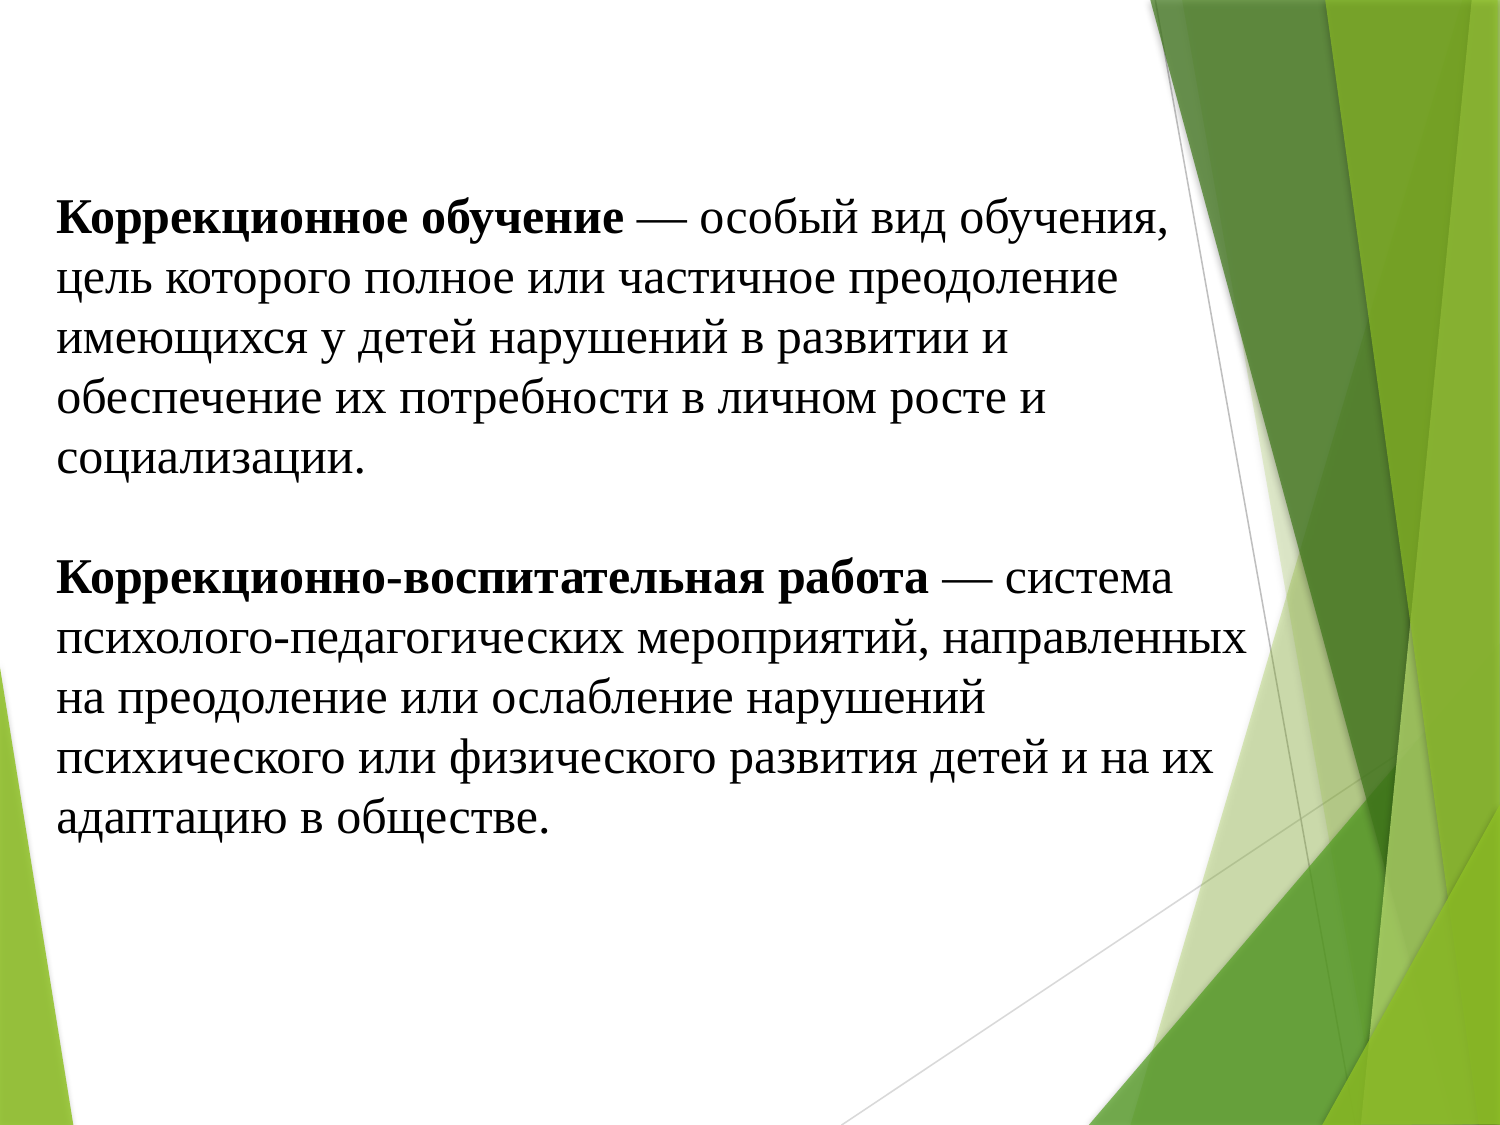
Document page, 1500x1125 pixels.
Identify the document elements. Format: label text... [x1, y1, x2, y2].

text_box Коррекционное обучение — особый вид обучения, цель которого полное или частичное преодоление имеющихся у детей нарушений в развитии и обеспечение их потребности в личном росте и социализации. Коррекционно-воспитательная работа — система психолого-педагогических мероприятий, направленных на преодоление или ослабление нарушений психического или физического развития детей и на их адаптацию в обществе. [41, 175, 1282, 851]
